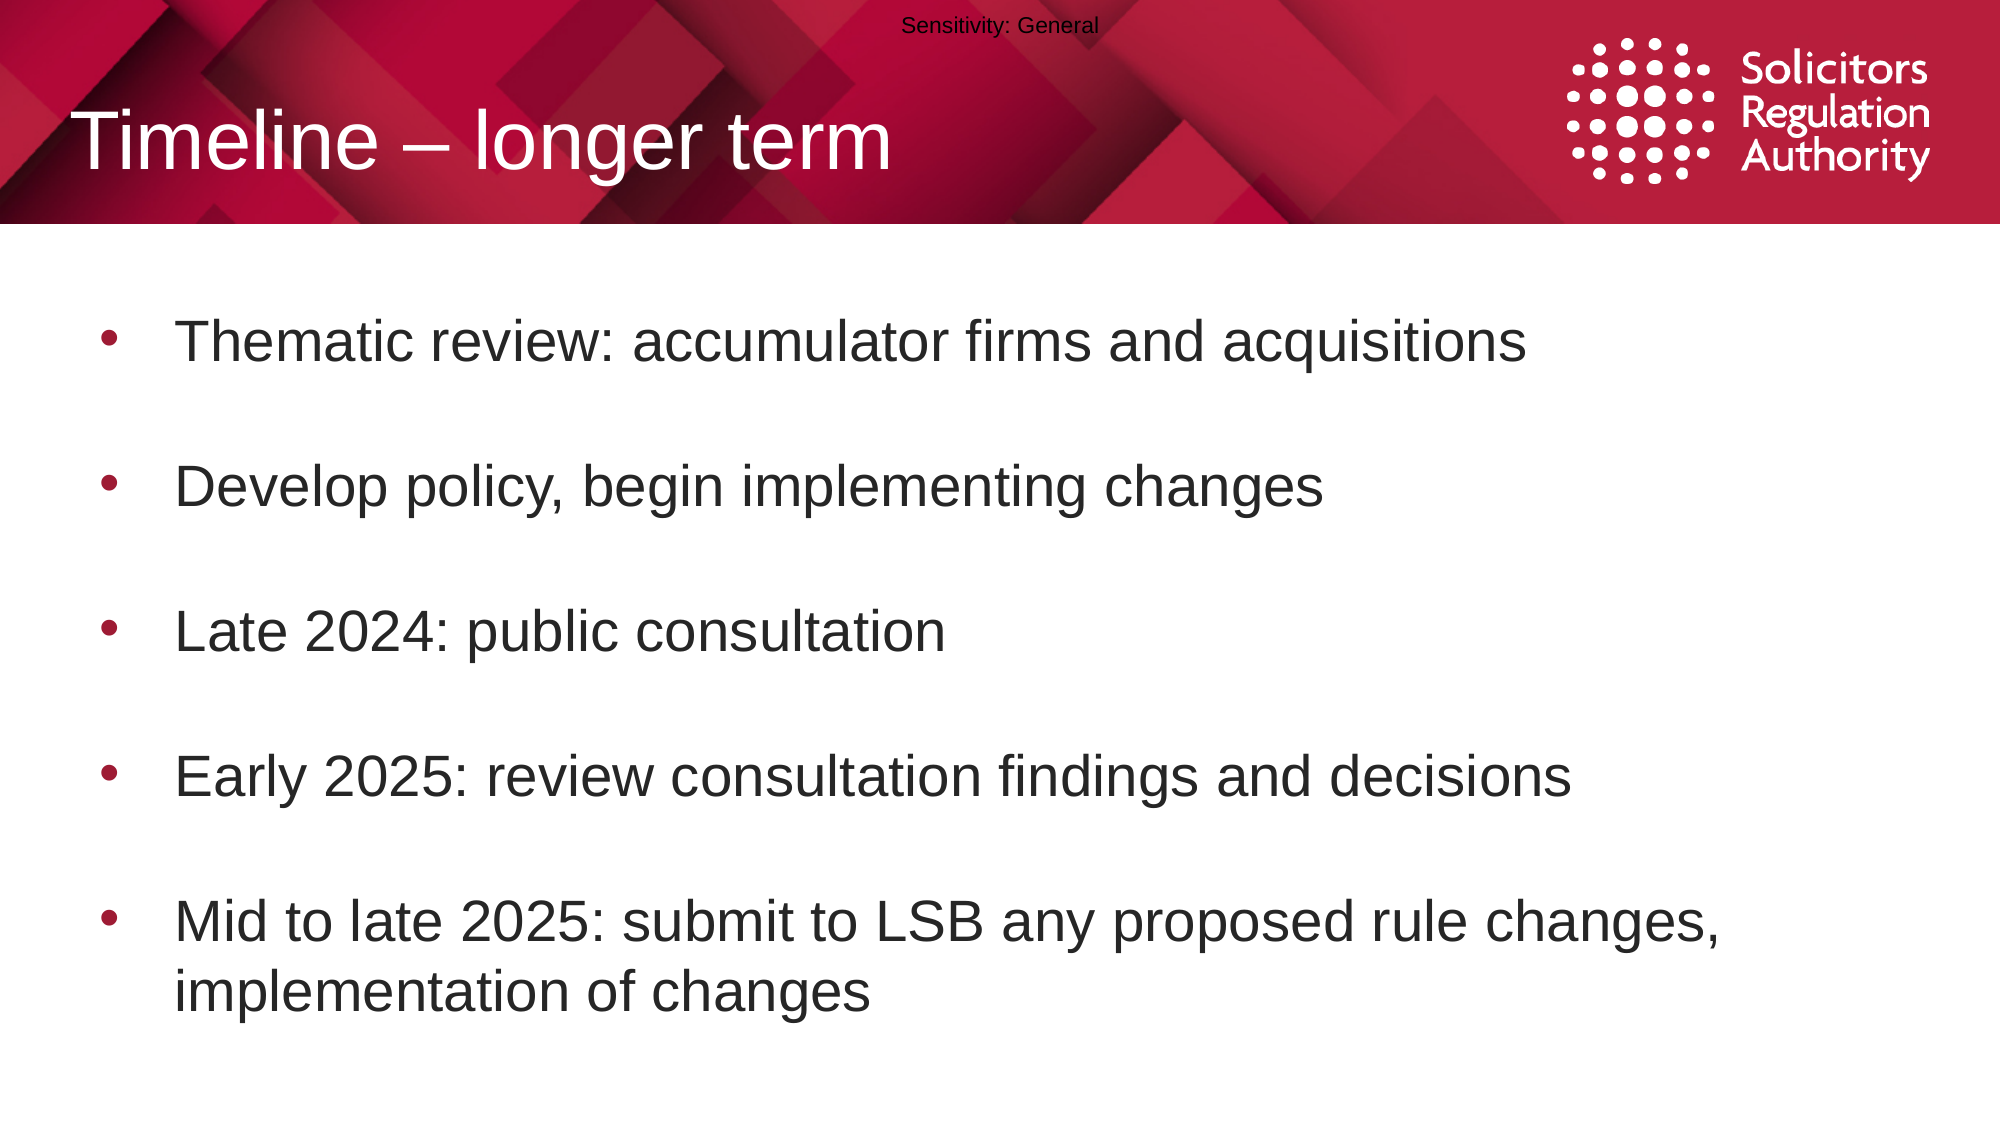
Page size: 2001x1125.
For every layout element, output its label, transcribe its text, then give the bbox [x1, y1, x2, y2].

title Timeline – longer term [54, 42, 1442, 231]
picture [0, 0, 2000, 224]
list Thematic review: accumulator firms and acquisitions Develop policy, begin implementing changes Late 2024: public consultation Early 2025: review consultation findings and decisions Mid to late 2025: submit to LSB any proposed rule changes, implementation of changes [84, 295, 1821, 1083]
